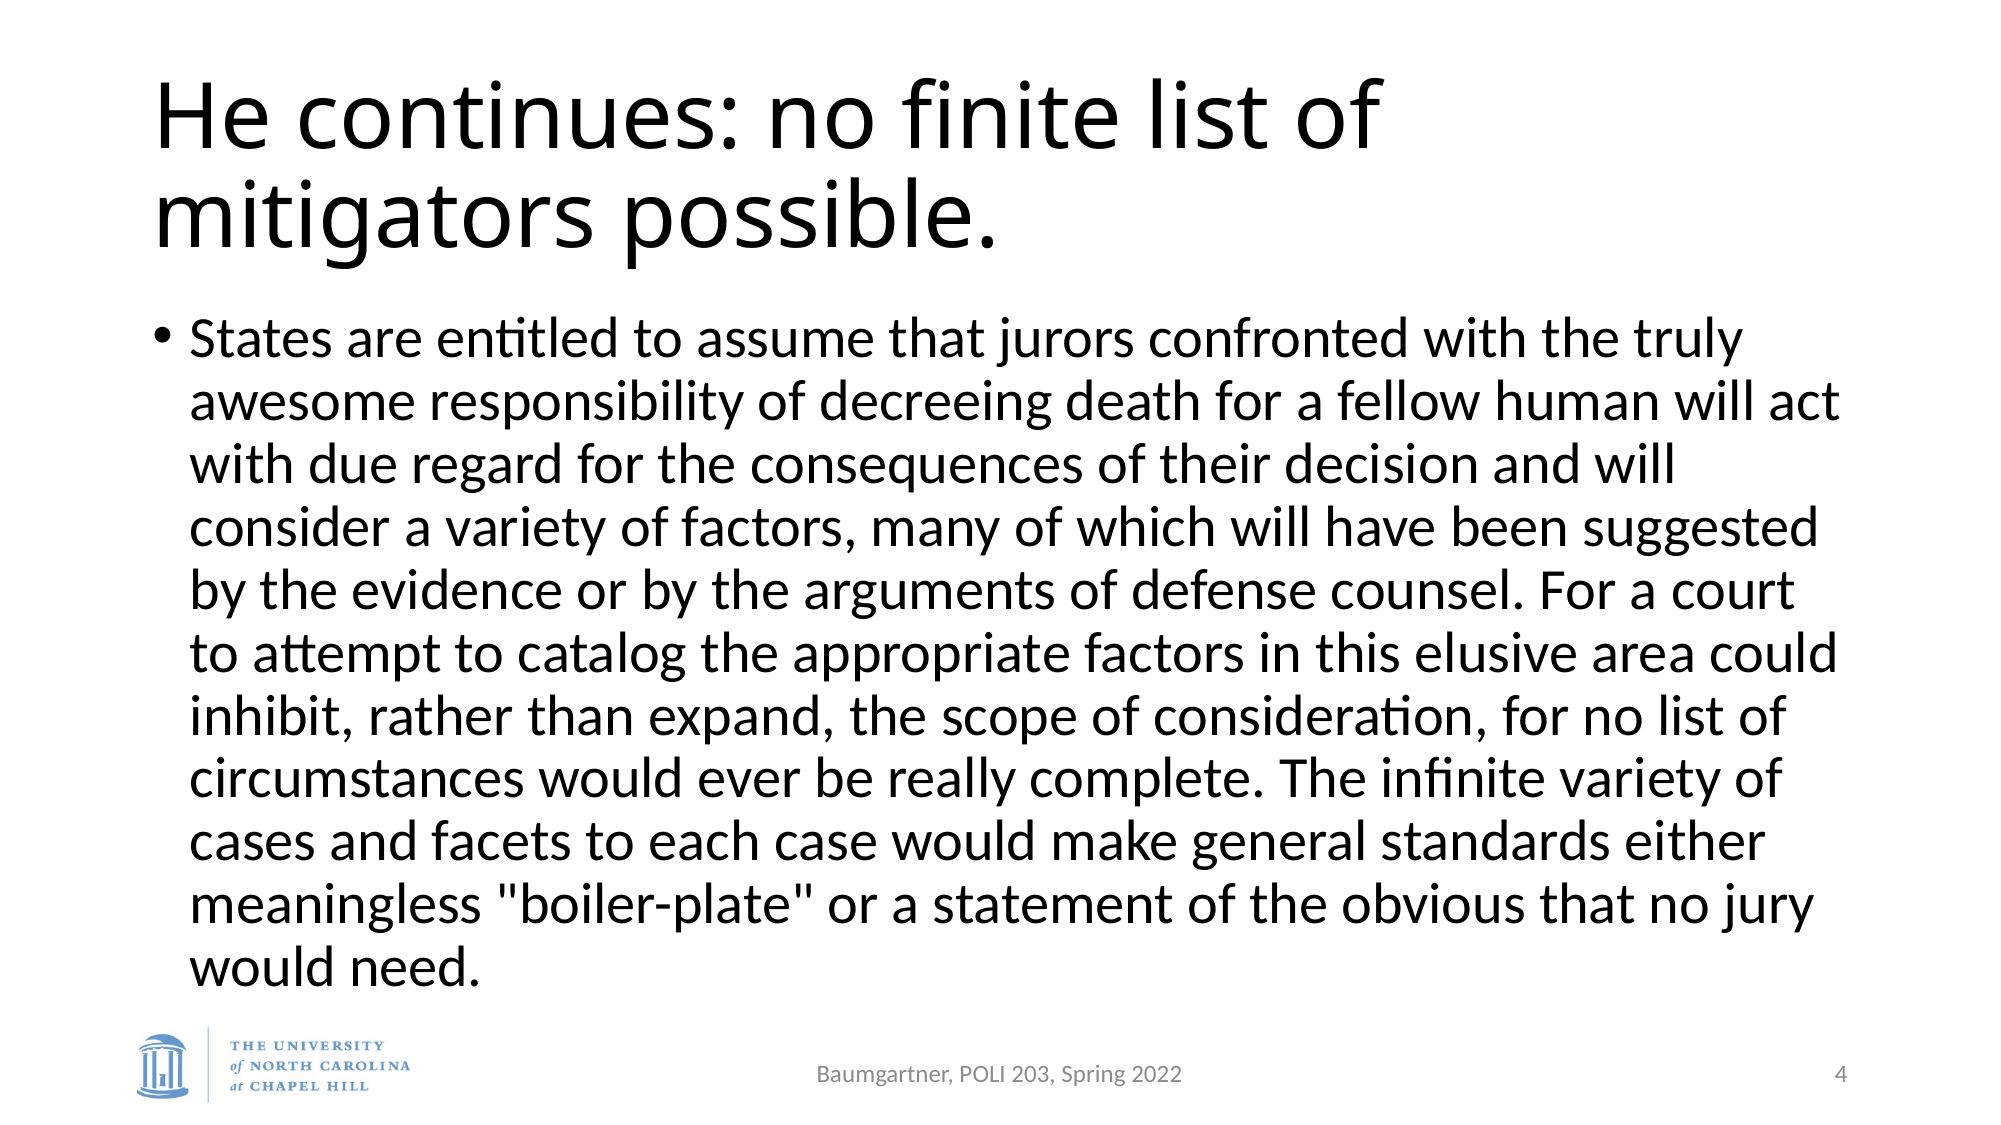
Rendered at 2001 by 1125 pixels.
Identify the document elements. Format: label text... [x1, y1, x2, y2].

picture [137, 1027, 410, 1103]
footer Baumgartner, POLI 203, Spring 2022 [662, 1042, 1338, 1103]
title He continues: no finite list of mitigators possible. [137, 59, 1863, 278]
slide_number 4 [1412, 1042, 1863, 1103]
list States are entitled to assume that jurors confronted with the truly awesome responsibility of decreeing death for a fellow human will act with due regard for the consequences of their decision and will consider a variety of factors, many of which will have been suggested by the evidence or by the arguments of defense counsel. For a court to attempt to catalog the appropriate factors in this elusive area could inhibit, rather than expand, the scope of consideration, for no list of circumstances would ever be really complete. The infinite variety of cases and facets to each case would make general standards either meaningless "boiler-plate" or a statement of the obvious that no jury would need. [137, 299, 1863, 1014]
